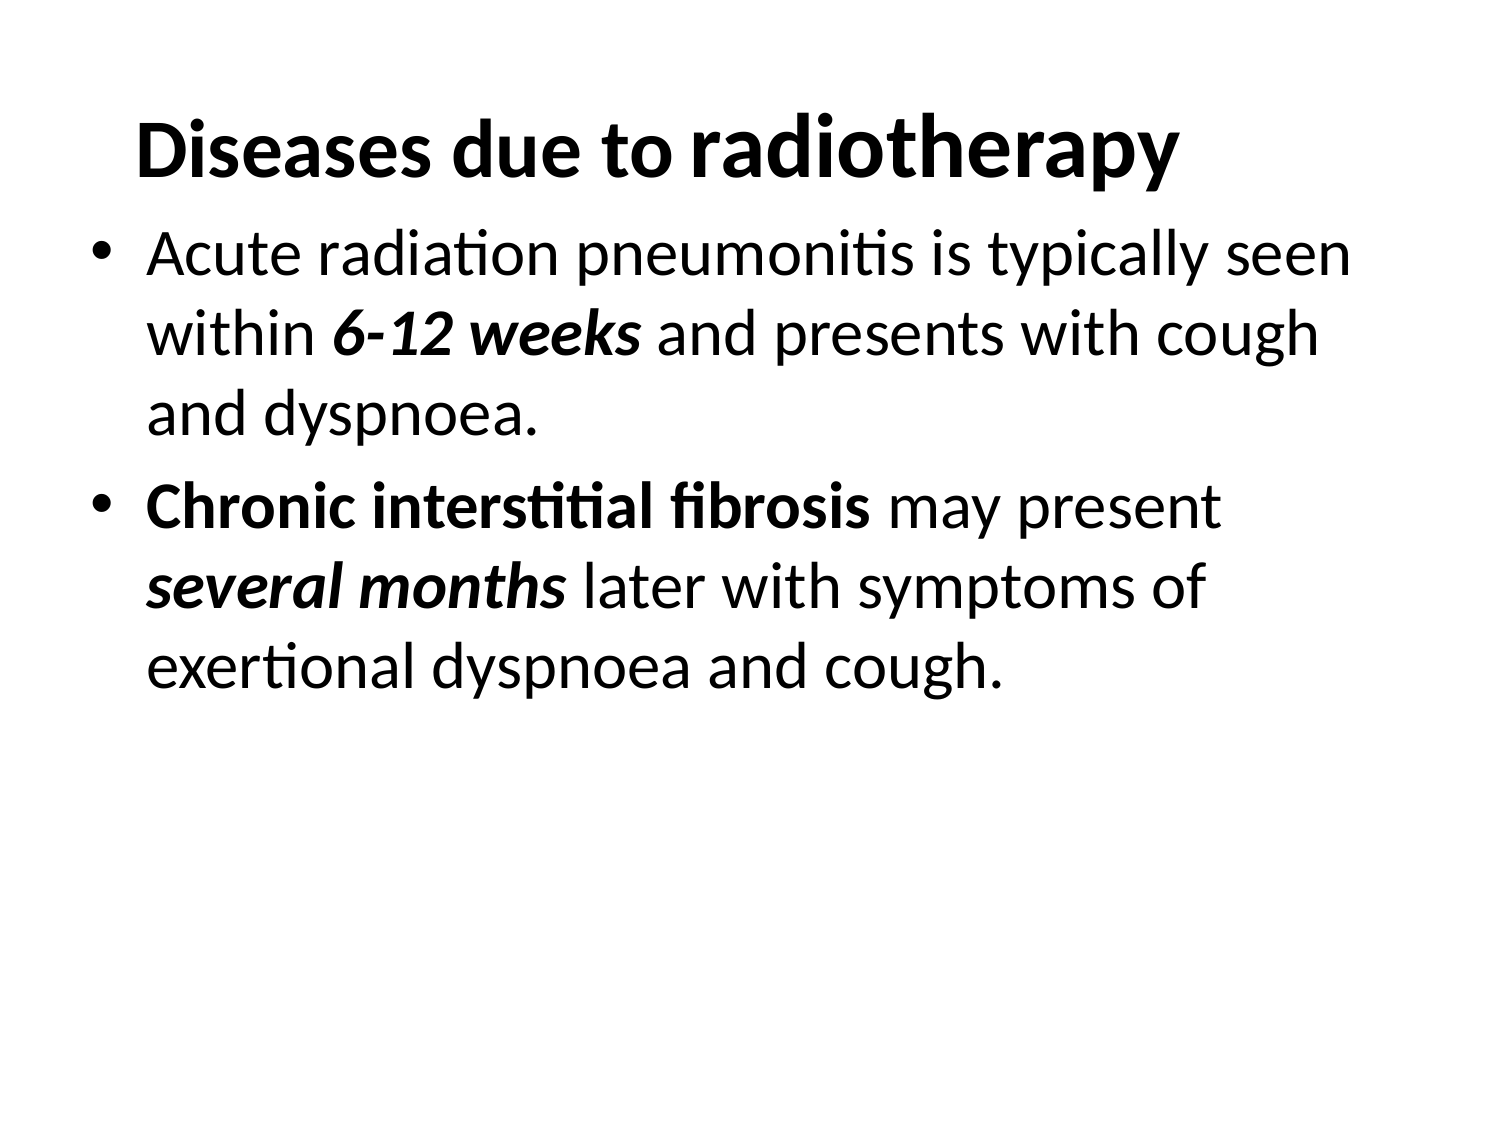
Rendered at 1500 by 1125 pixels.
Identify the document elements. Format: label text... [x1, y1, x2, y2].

list Diseases due to radiotherapy Acute radiation pneumonitis is typically seen within 6-12 weeks and presents with cough and dyspnoea. Chronic interstitial fibrosis may present several months later with symptoms of exertional dyspnoea and cough. [75, 78, 1425, 1005]
